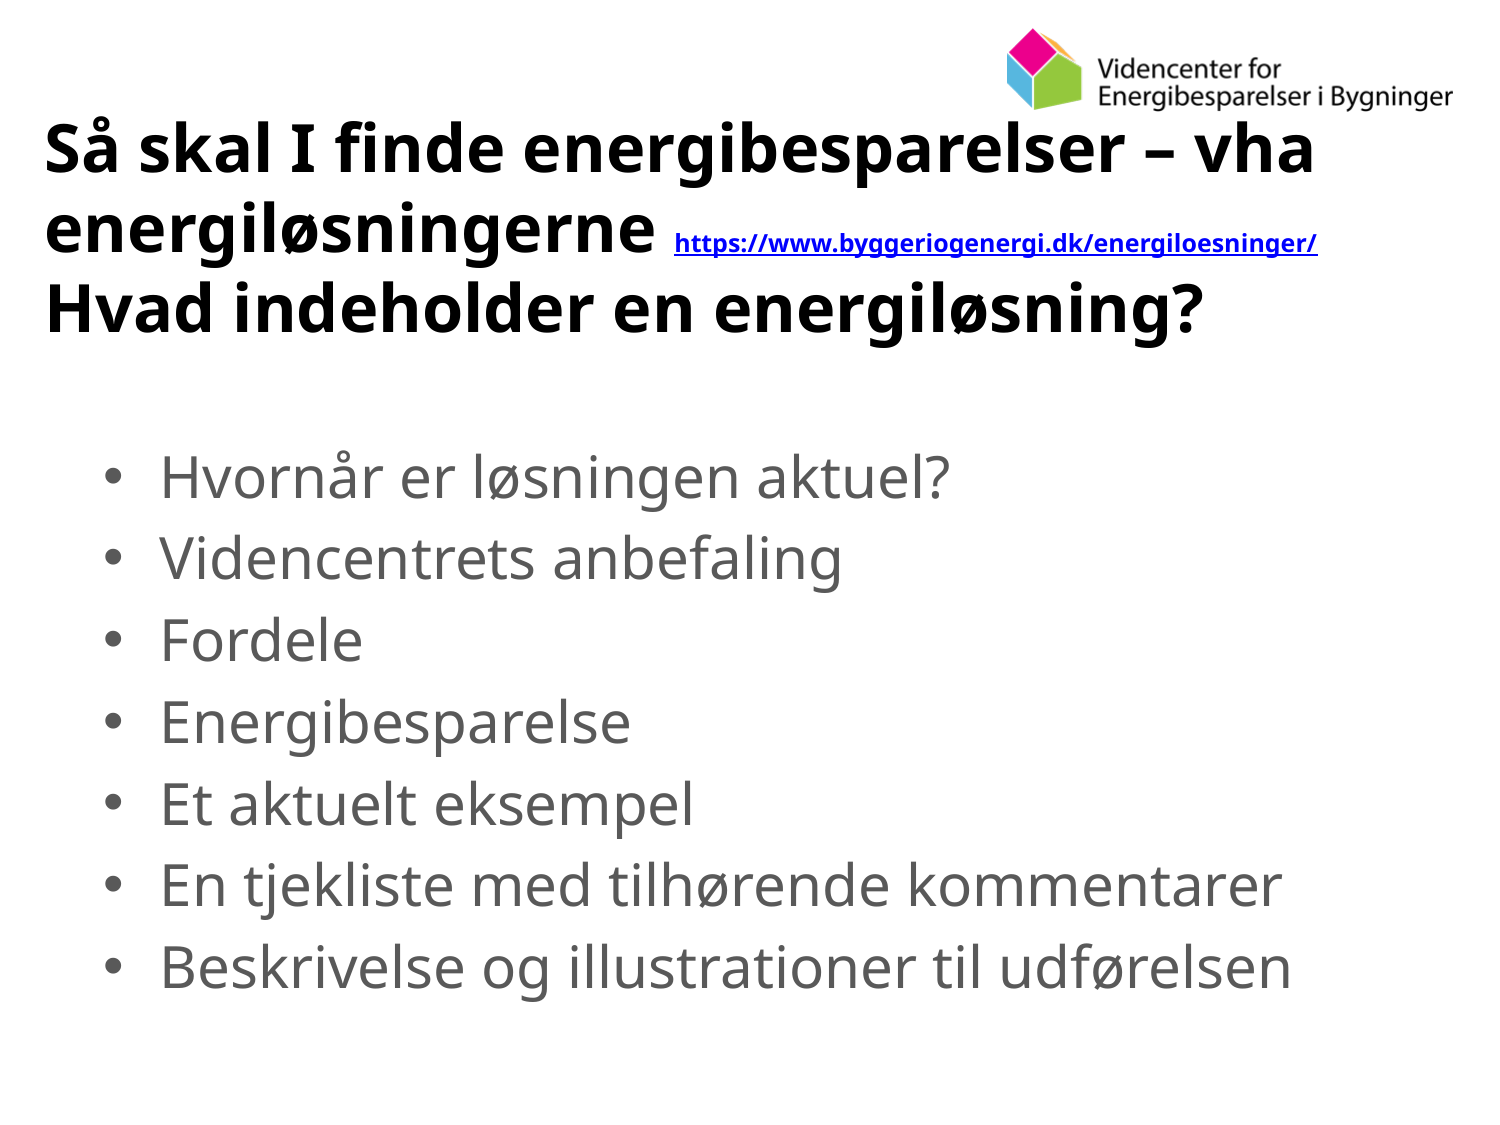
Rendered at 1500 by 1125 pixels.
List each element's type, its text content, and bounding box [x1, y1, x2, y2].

list Hvornår er løsningen aktuel? Videncentrets anbefaling Fordele Energibesparelse Et aktuelt eksempel En tjekliste med tilhørende kommentarer Beskrivelse og illustrationer til udførelsen [88, 432, 1439, 1083]
picture [1007, 28, 1453, 112]
title Så skal I finde energibesparelser – vha energiløsningerne https://www.byggeriogenergi.dk/energiloesninger/ Hvad indeholder en energiløsning? [29, 90, 1380, 362]
